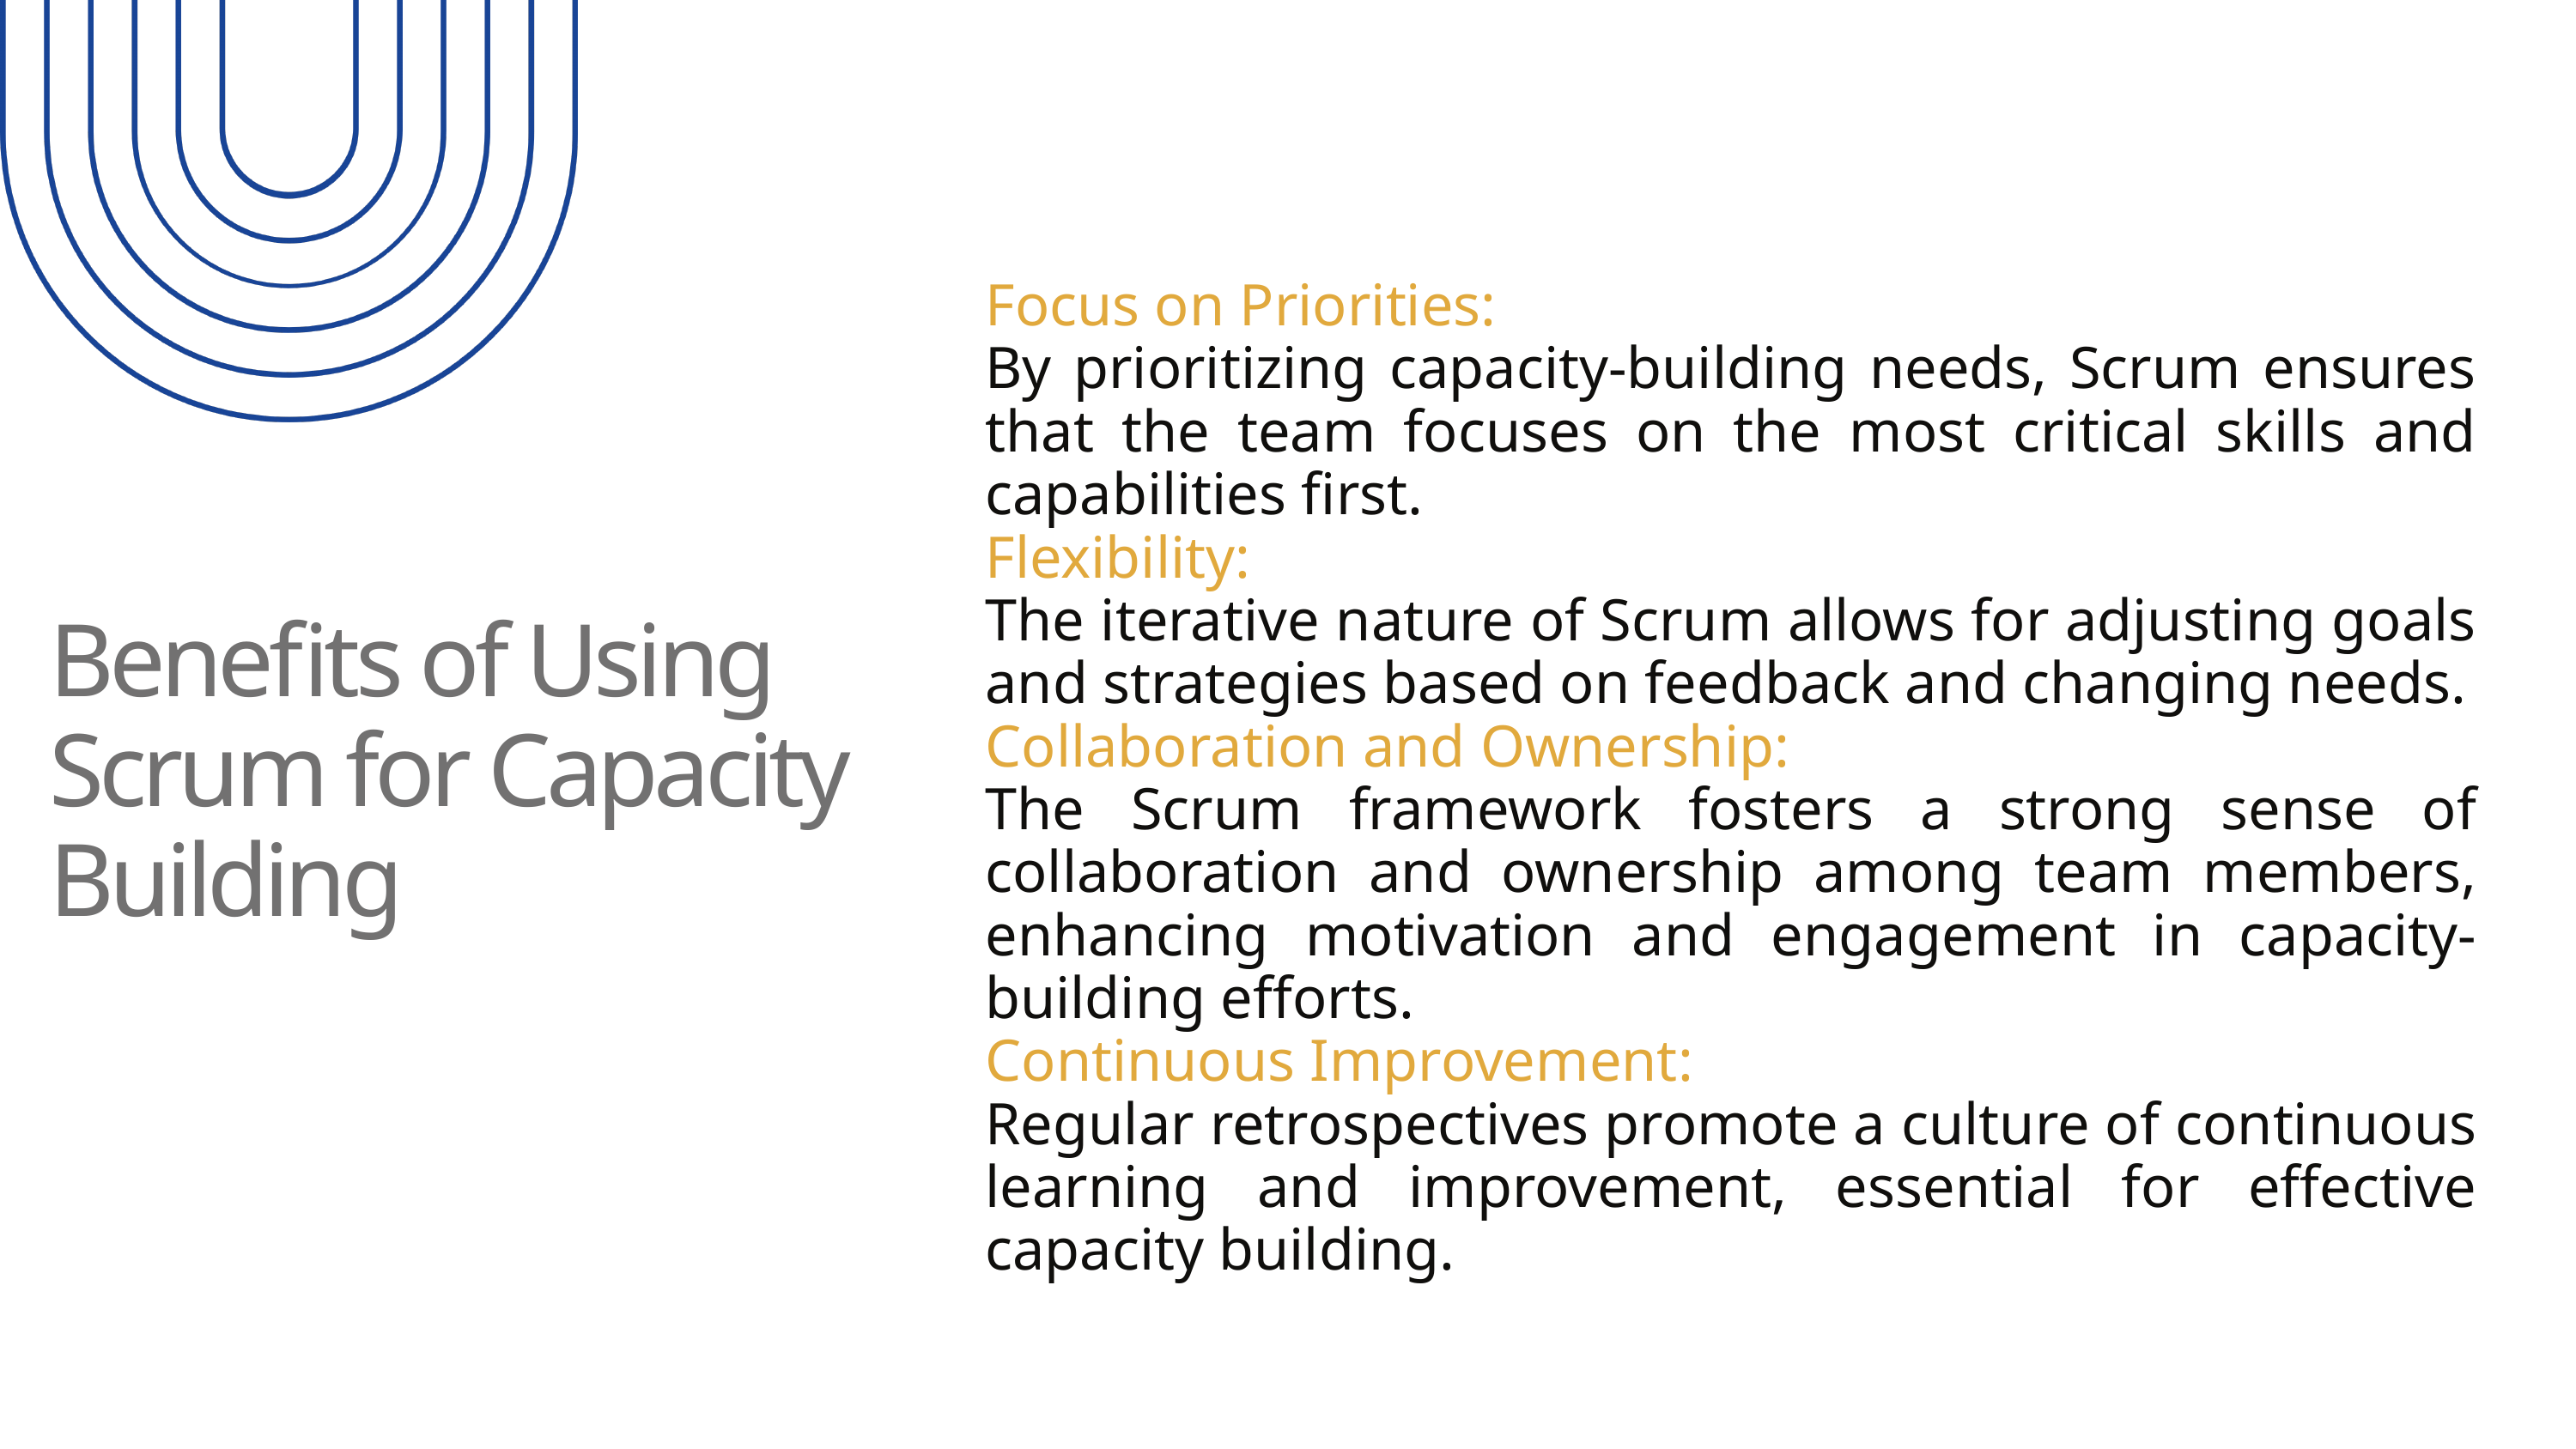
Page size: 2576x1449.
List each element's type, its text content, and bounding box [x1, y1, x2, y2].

text_box [0, 0, 579, 422]
text_box Focus on Priorities: By prioritizing capacity-building needs, Scrum ensures that the team focuses on the most critical skills and capabilities first. Flexibility: The iterative nature of Scrum allows for adjusting goals and strategies based on feedback and changing needs. Collaboration and Ownership: The Scrum framework fosters a strong sense of collaboration and ownership among team members, enhancing motivation and engagement in capacity-building efforts. Continuous Improvement: Regular retrospectives promote a culture of continuous learning and improvement, essential for effective capacity building. [985, 274, 2479, 1282]
text_box Benefits of Using Scrum for Capacity Building [49, 606, 924, 937]
